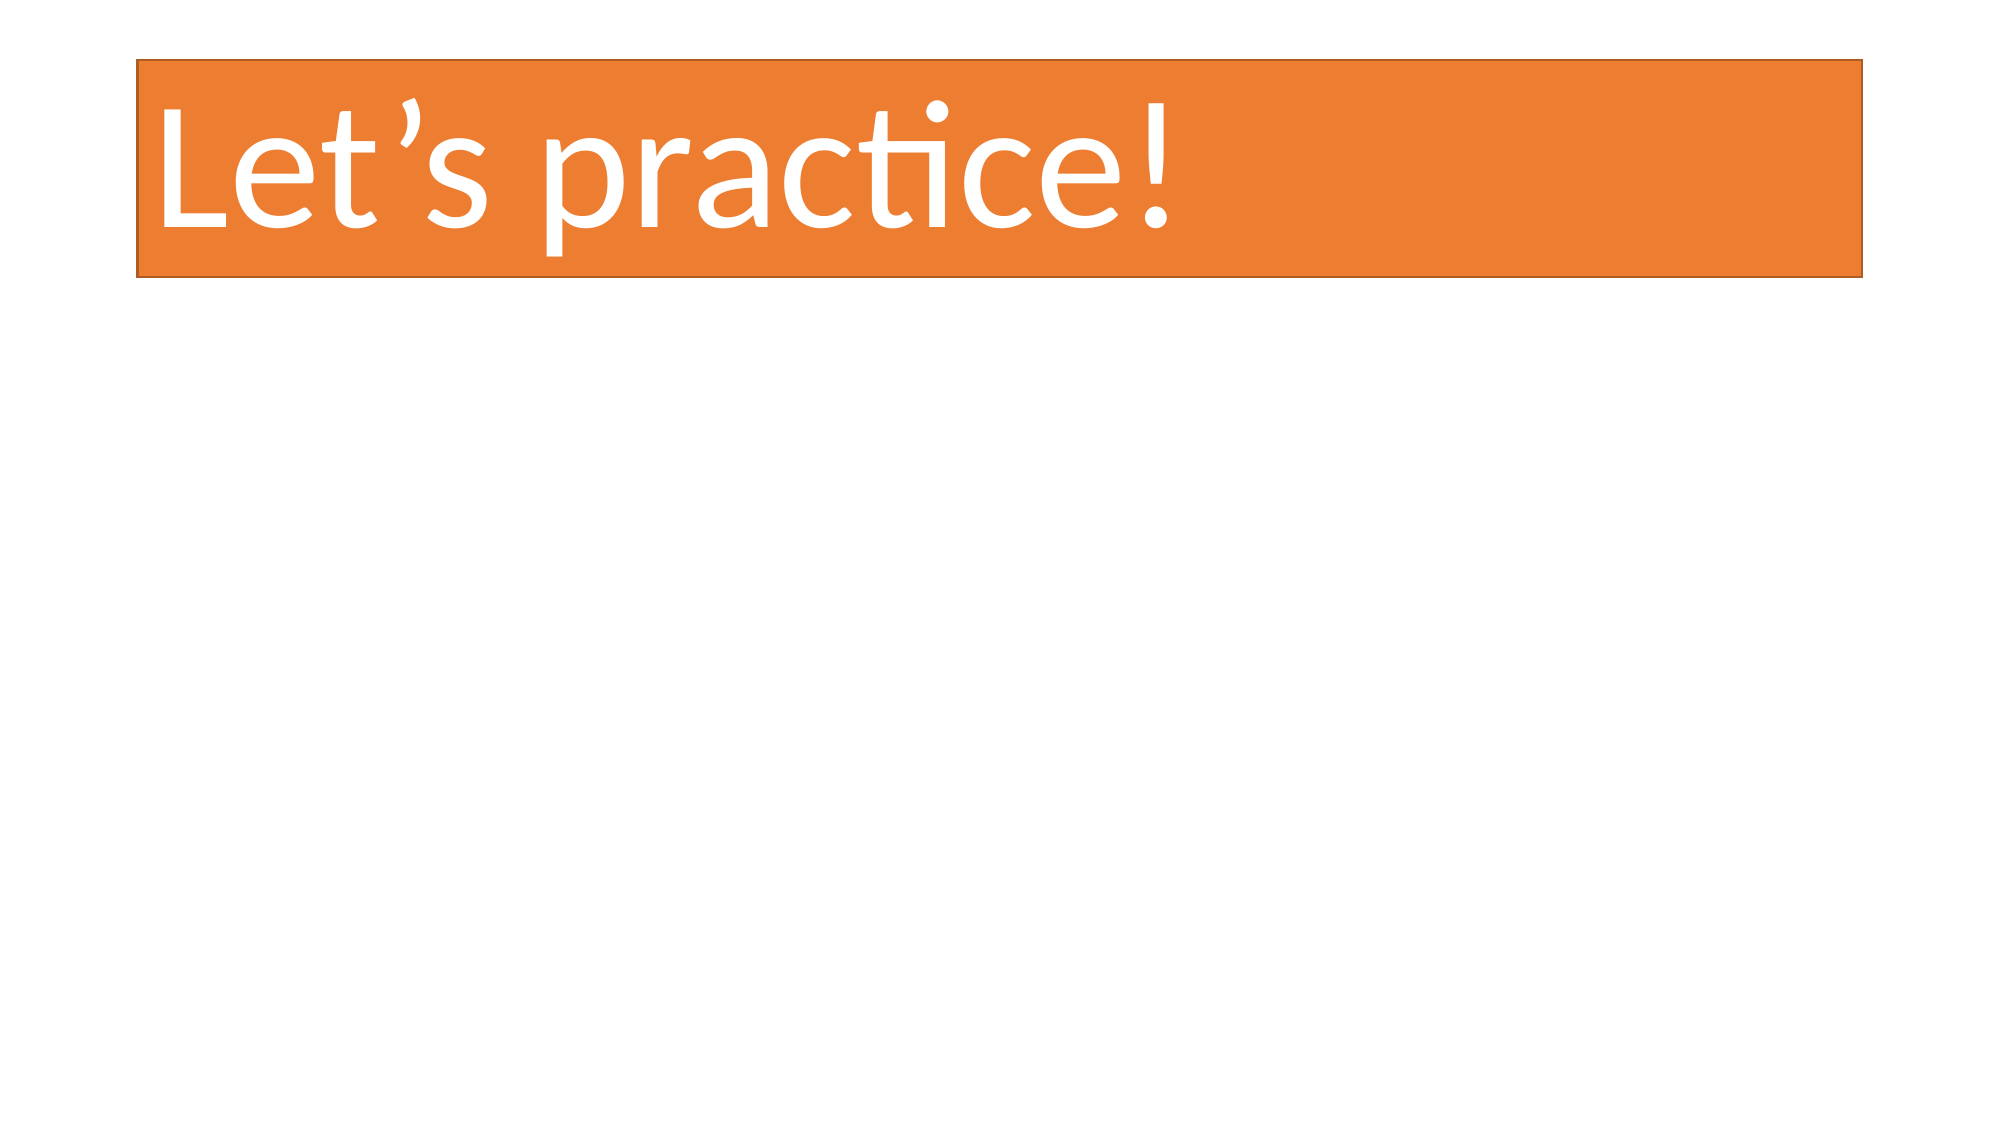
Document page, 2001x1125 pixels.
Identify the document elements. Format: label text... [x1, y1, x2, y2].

title Let’s practice! [136, 59, 1863, 278]
